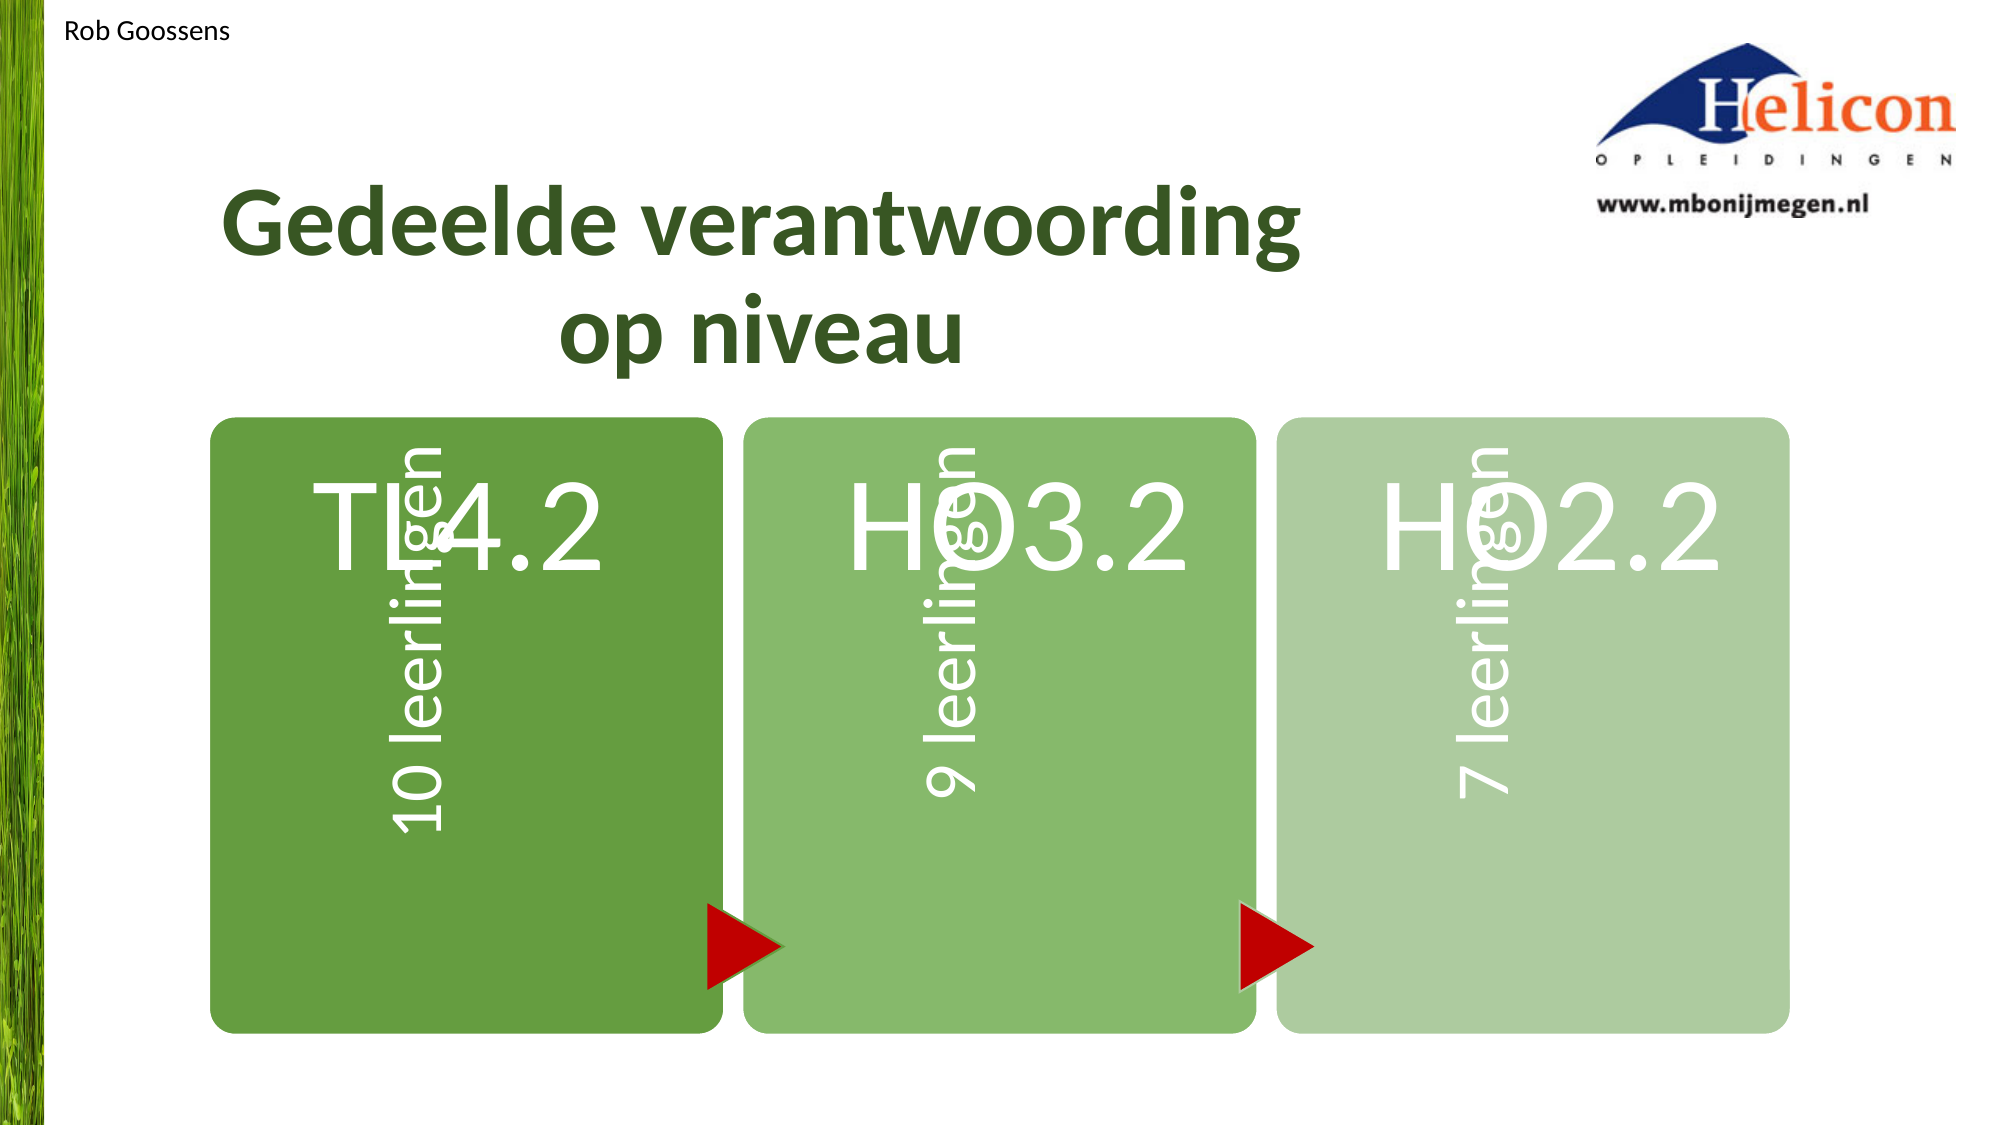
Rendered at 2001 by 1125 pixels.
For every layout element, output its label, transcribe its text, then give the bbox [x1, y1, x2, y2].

picture [1596, 43, 1956, 218]
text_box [208, 381, 1791, 1070]
subtitle Gedeelde verantwoording op niveau [149, 161, 1375, 395]
text_box [0, 0, 45, 1125]
text_box Rob Goossens [49, 3, 250, 54]
